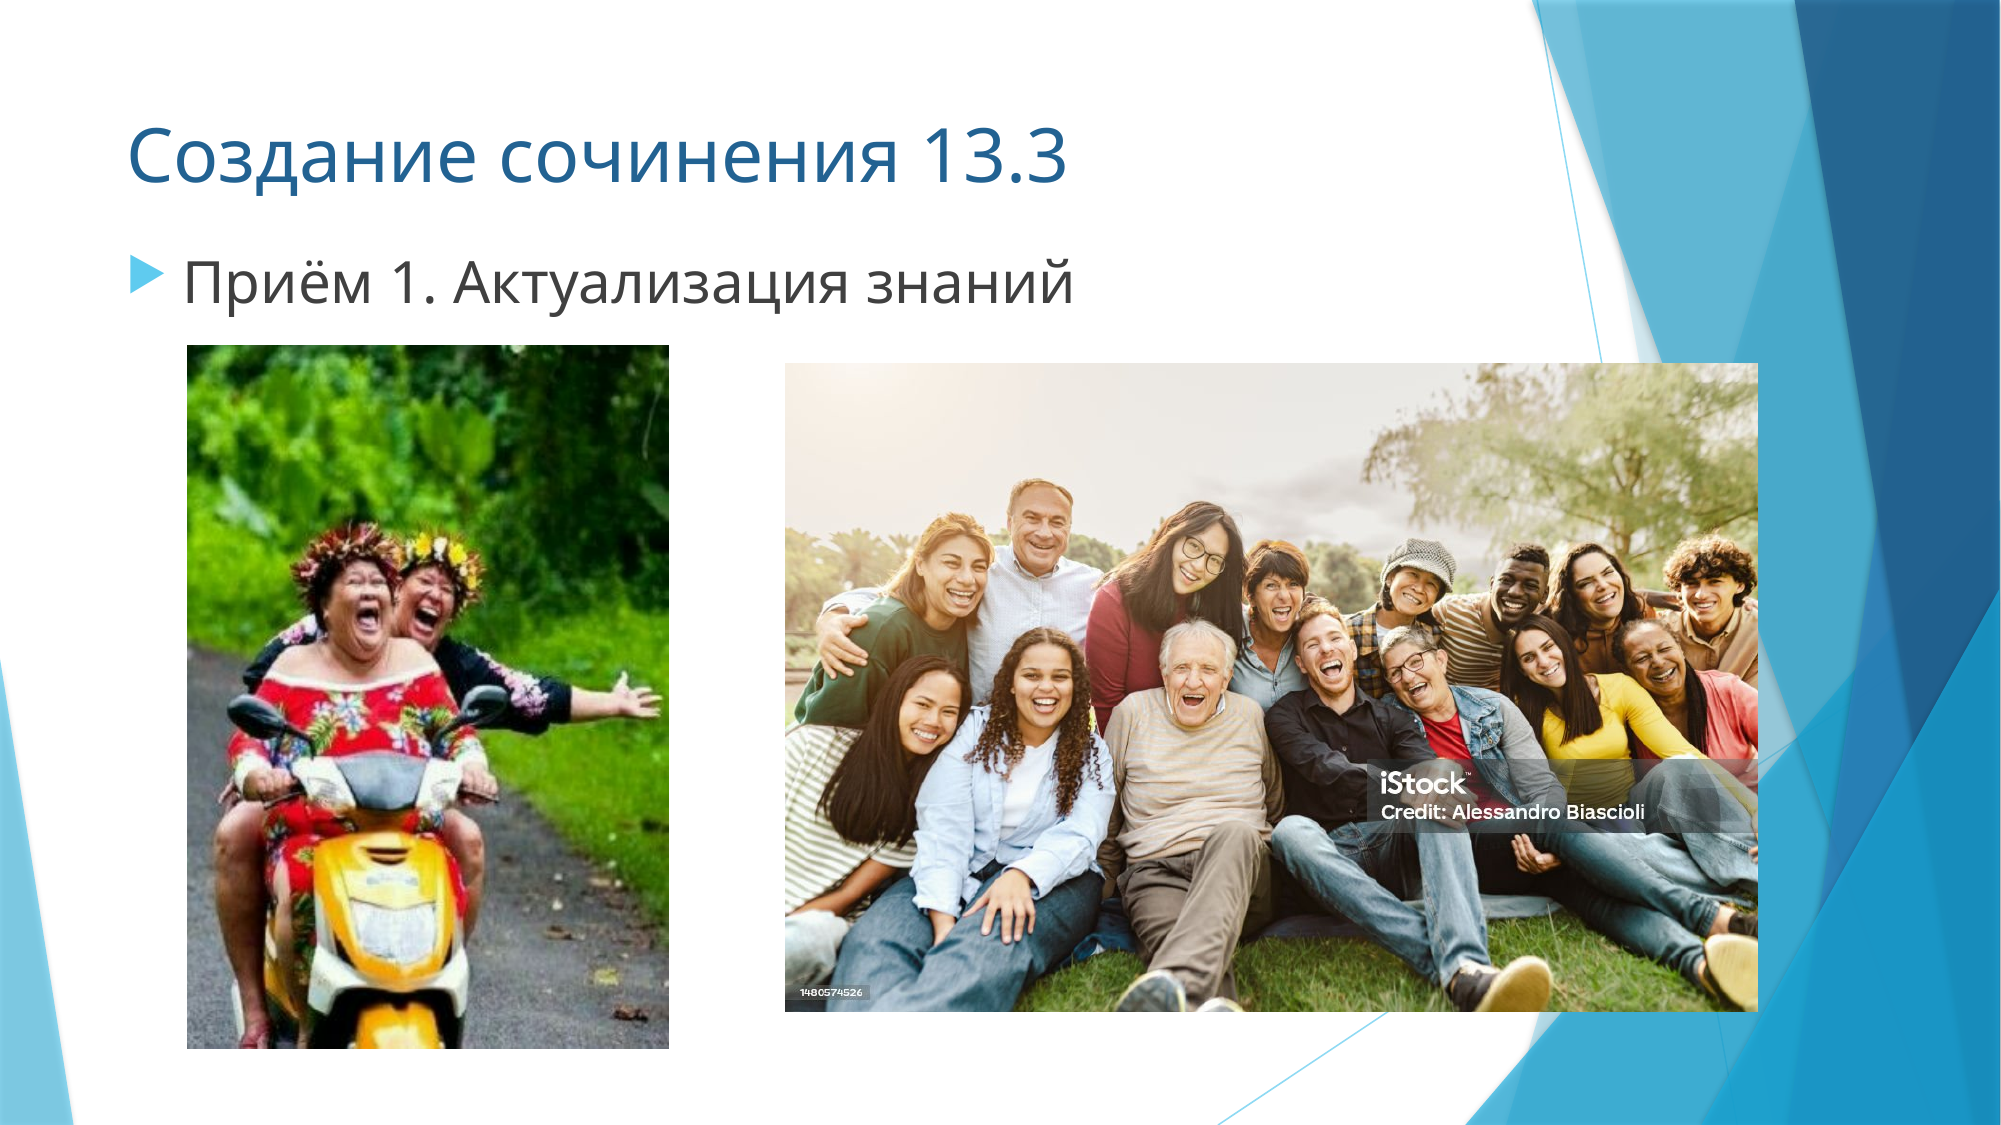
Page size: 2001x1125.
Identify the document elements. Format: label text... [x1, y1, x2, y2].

picture [784, 363, 1758, 1013]
list Приём 1. Актуализация знаний [111, 237, 1522, 991]
picture [186, 345, 669, 1050]
title Создание сочинения 13.3 [111, 99, 1522, 237]
